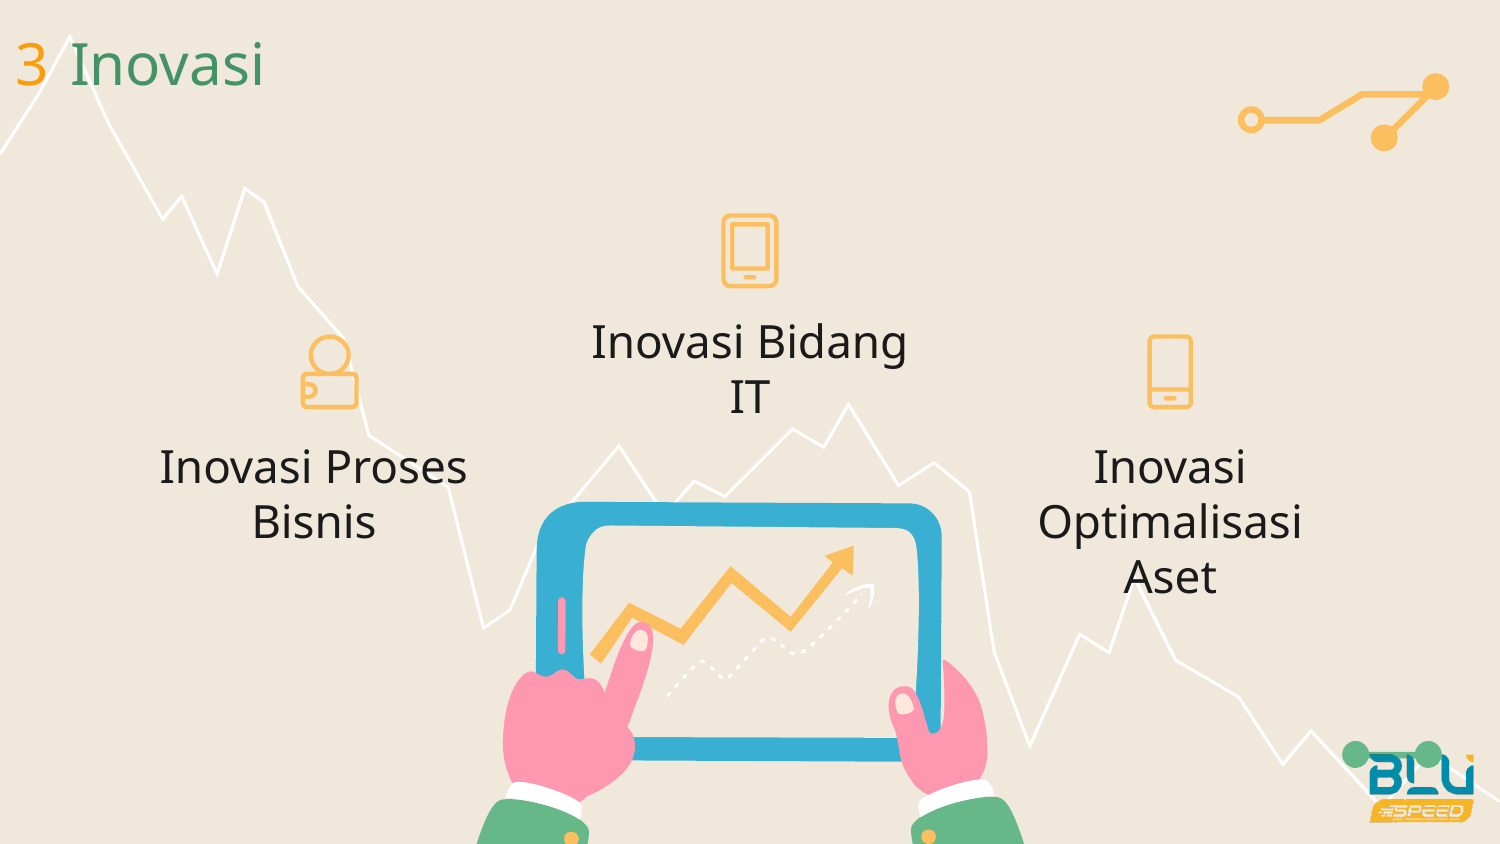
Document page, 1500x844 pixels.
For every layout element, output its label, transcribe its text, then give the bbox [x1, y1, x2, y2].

text_box [300, 334, 359, 410]
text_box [721, 213, 779, 289]
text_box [446, 501, 1054, 844]
text_box 3 [0, 20, 56, 105]
text_box Inovasi [56, 20, 405, 105]
subtitle Inovasi Bidang IT [559, 297, 941, 372]
subtitle Inovasi Optimalisasi Aset [979, 423, 1361, 498]
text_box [1147, 334, 1194, 410]
picture [1344, 704, 1500, 844]
subtitle Inovasi Proses Bisnis [107, 423, 521, 498]
